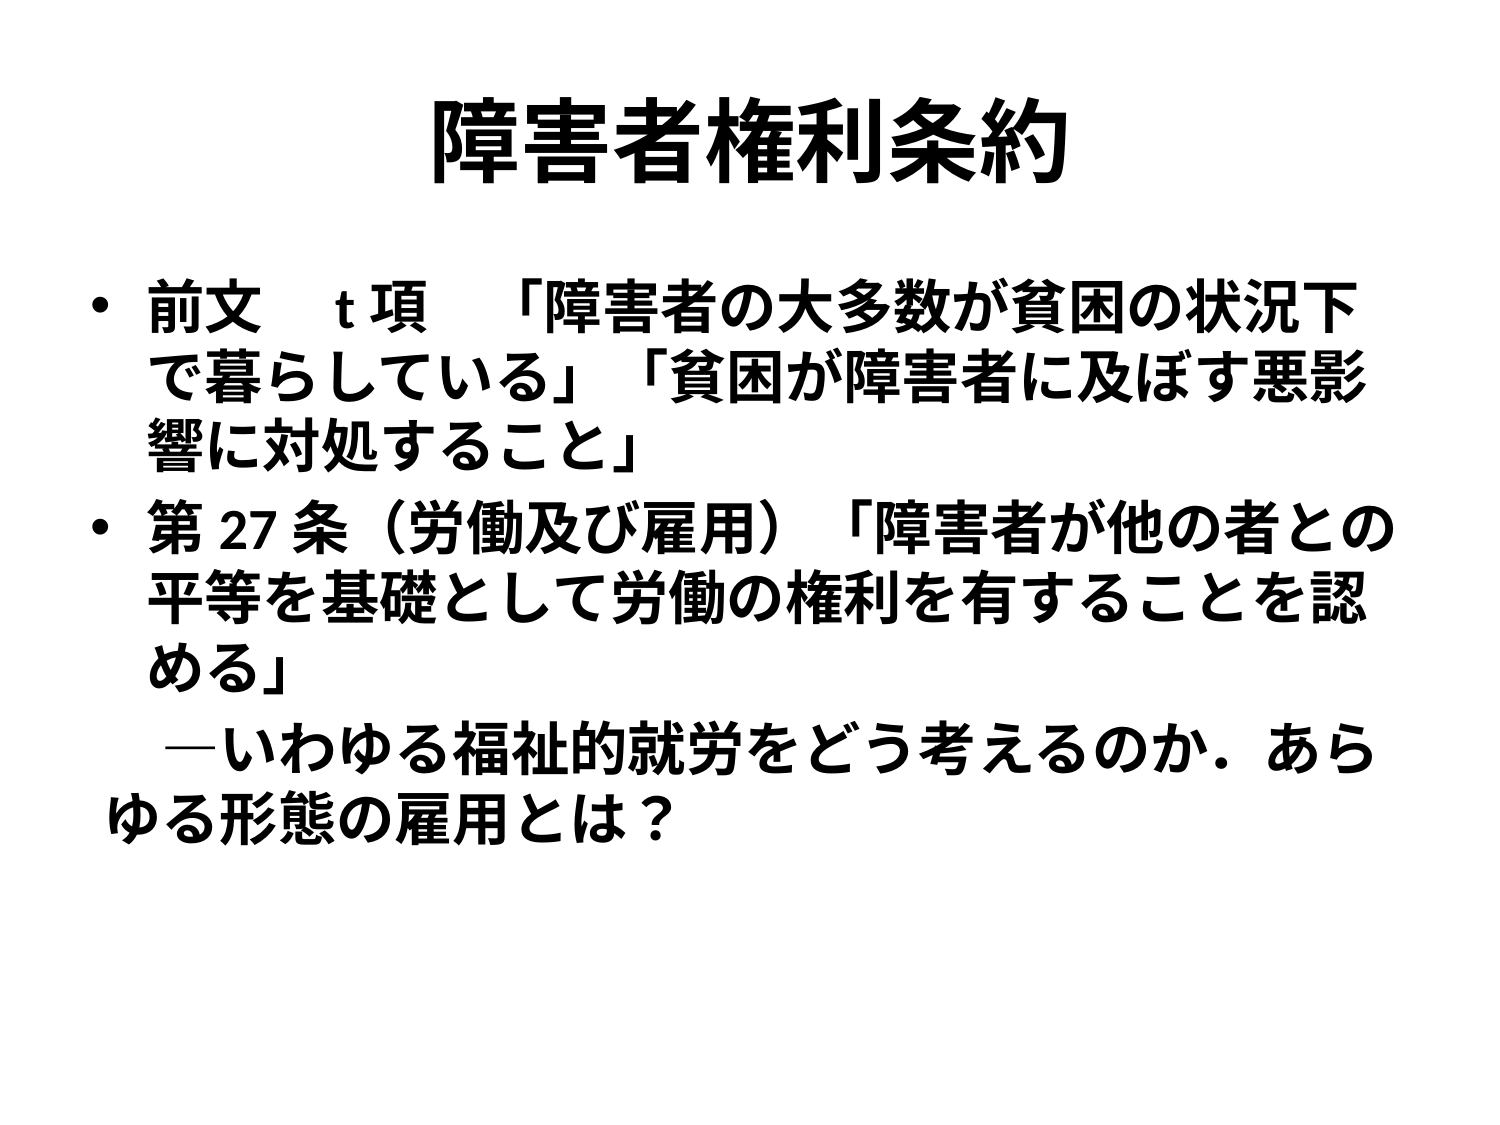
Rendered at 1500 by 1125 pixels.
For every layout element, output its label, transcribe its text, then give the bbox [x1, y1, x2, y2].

title 障害者権利条約 [75, 45, 1425, 233]
list 前文 t項 「障害者の大多数が貧困の状況下で暮らしている」「貧困が障害者に及ぼす悪影響に対処すること」 第27条（労働及び雇用）「障害者が他の者との平等を基礎として労働の権利を有することを認める」 ―いわゆる福祉的就労をどう考えるのか．あらゆる形態の雇用とは？ [75, 262, 1425, 1005]
